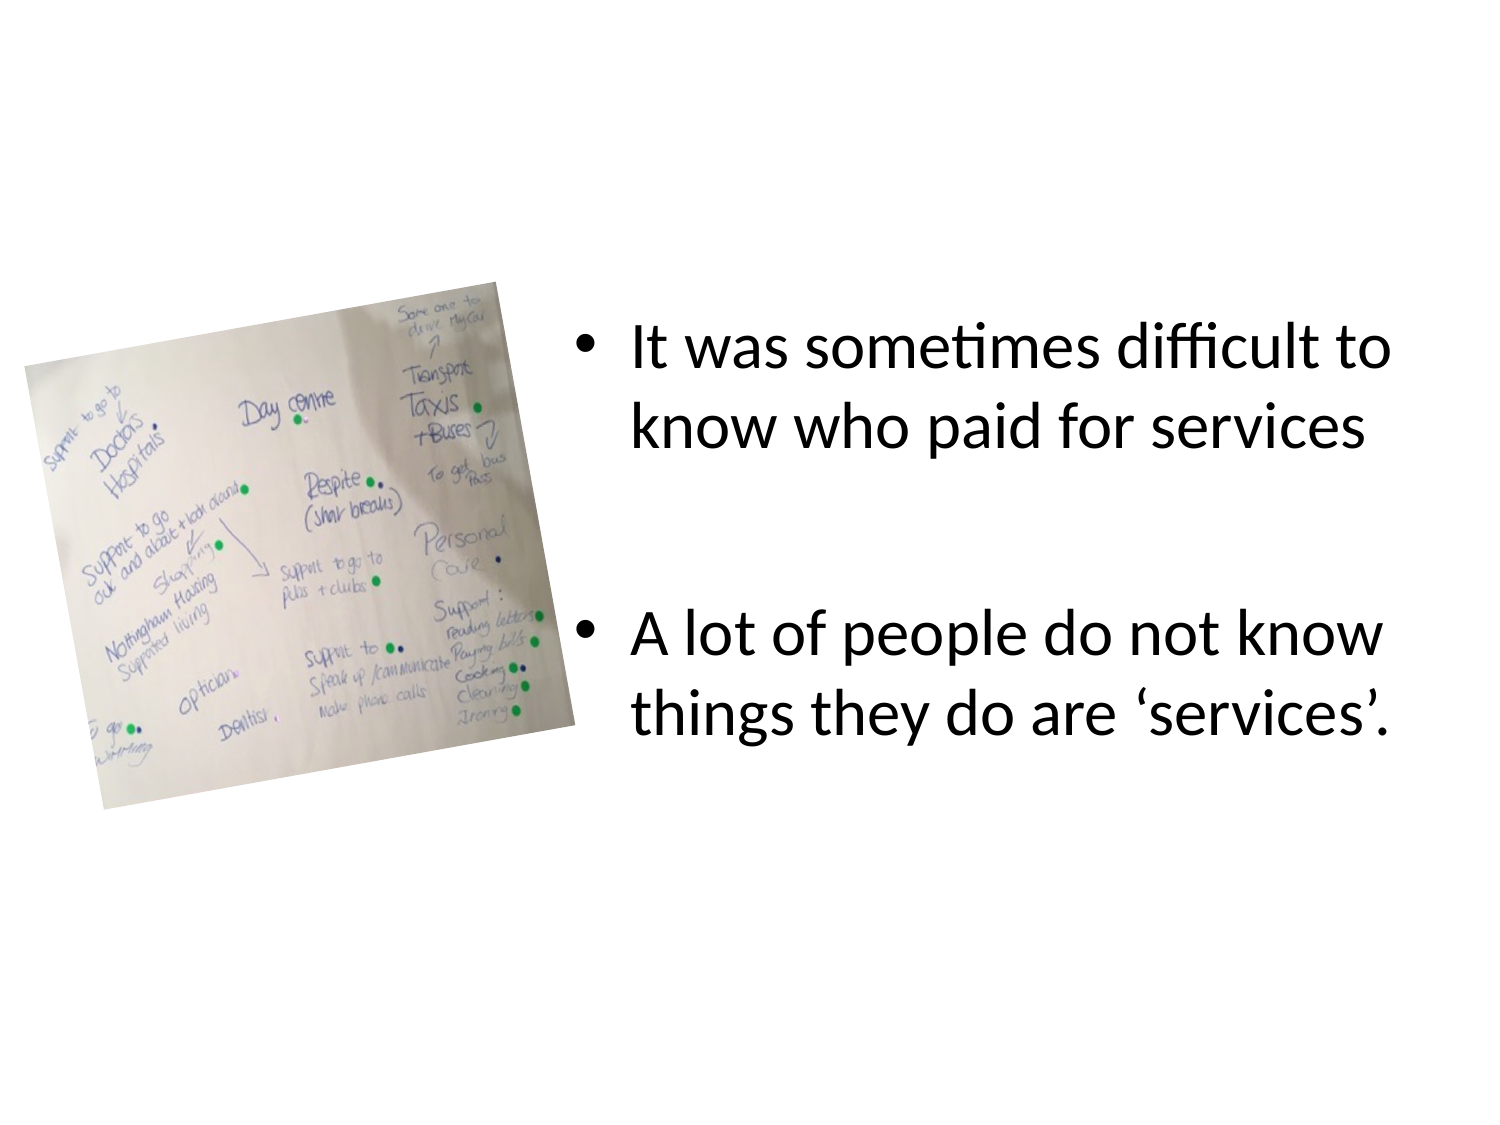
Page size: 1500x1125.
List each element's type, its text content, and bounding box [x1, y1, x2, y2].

picture [24, 281, 576, 810]
list It was sometimes difficult to know who paid for services A lot of people do not know things they do are ‘services’. [558, 250, 1425, 810]
